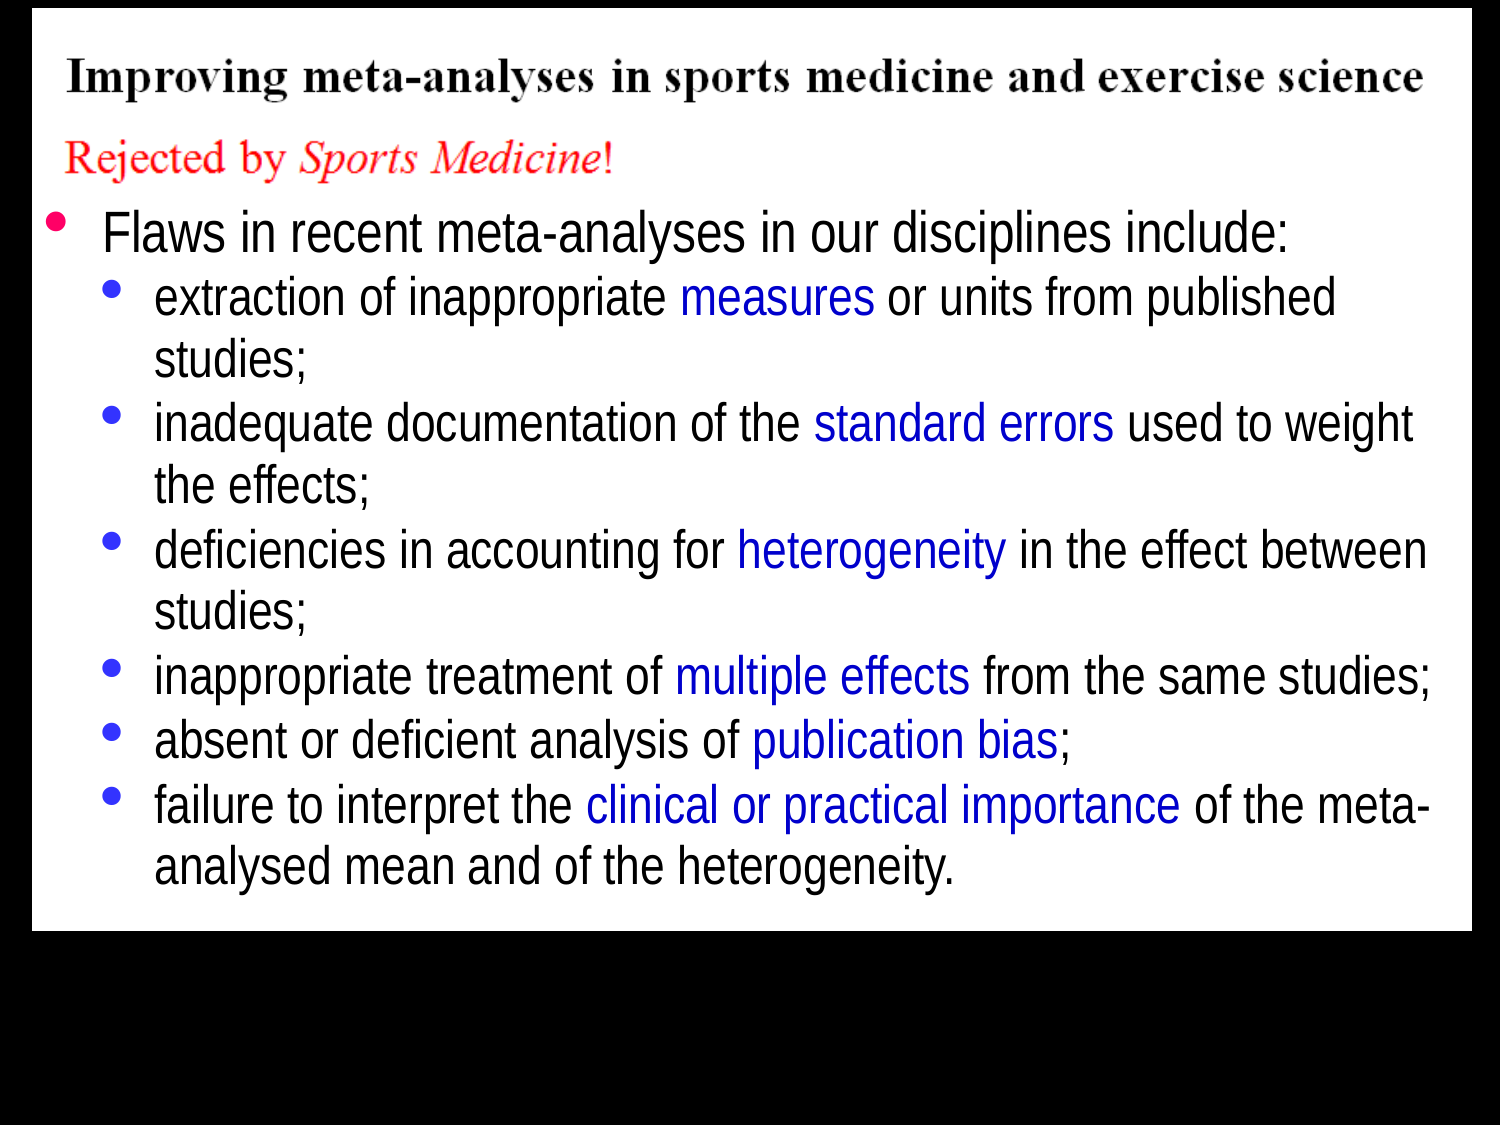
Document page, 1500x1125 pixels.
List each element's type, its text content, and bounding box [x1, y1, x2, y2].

picture [57, 42, 1437, 199]
list Flaws in recent meta-analyses in our disciplines include: extraction of inappropriate measures or units from published studies; inadequate documentation of the standard errors used to weight the effects; deficiencies in accounting for heterogeneity in the effect between studies; inappropriate treatment of multiple effects from the same studies; absent or deficient analysis of publication bias; failure to interpret the clinical or practical importance of the meta-analysed mean and of the heterogeneity. [30, 7, 1474, 933]
